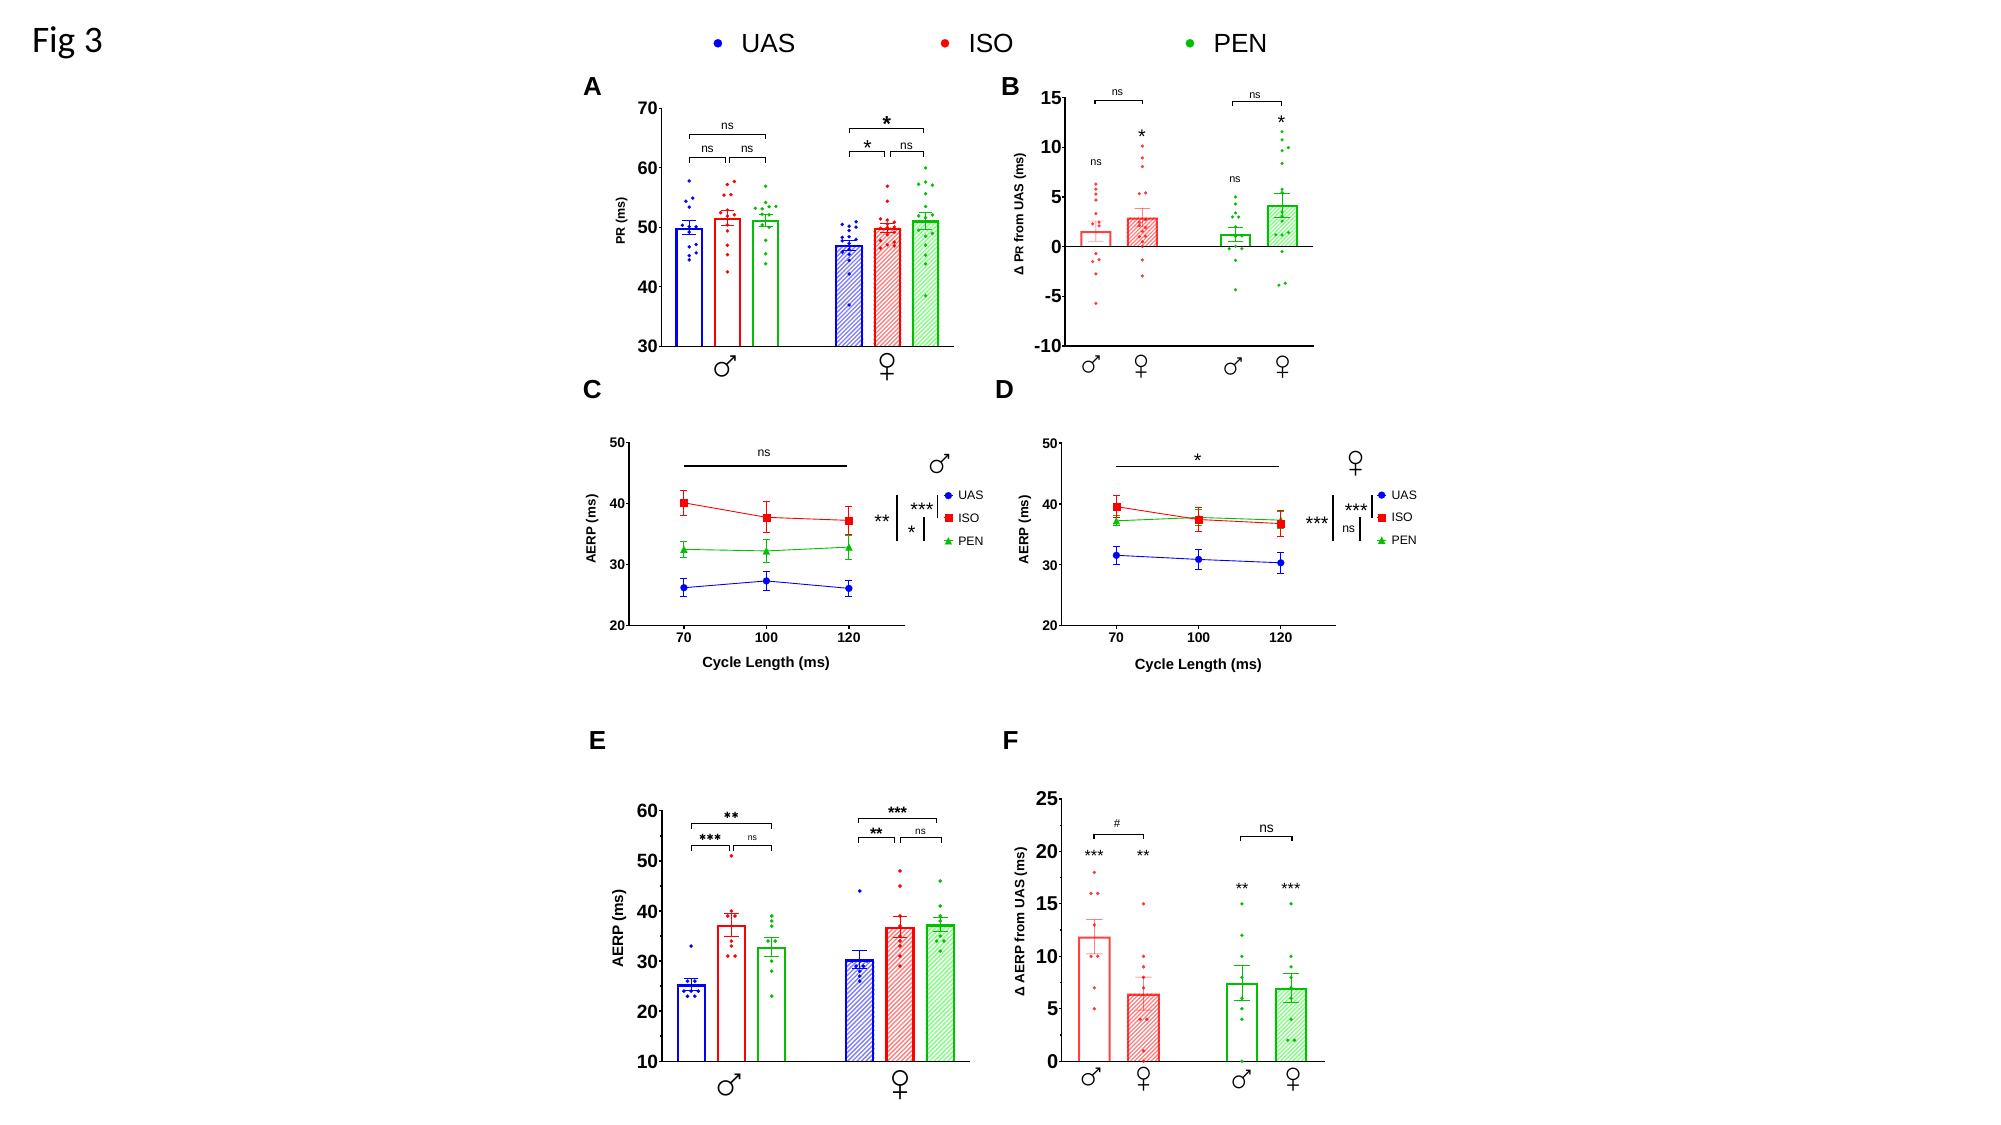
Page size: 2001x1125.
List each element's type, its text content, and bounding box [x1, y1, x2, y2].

text_box Fig 3 [17, 7, 118, 67]
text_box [562, 14, 1438, 1123]
